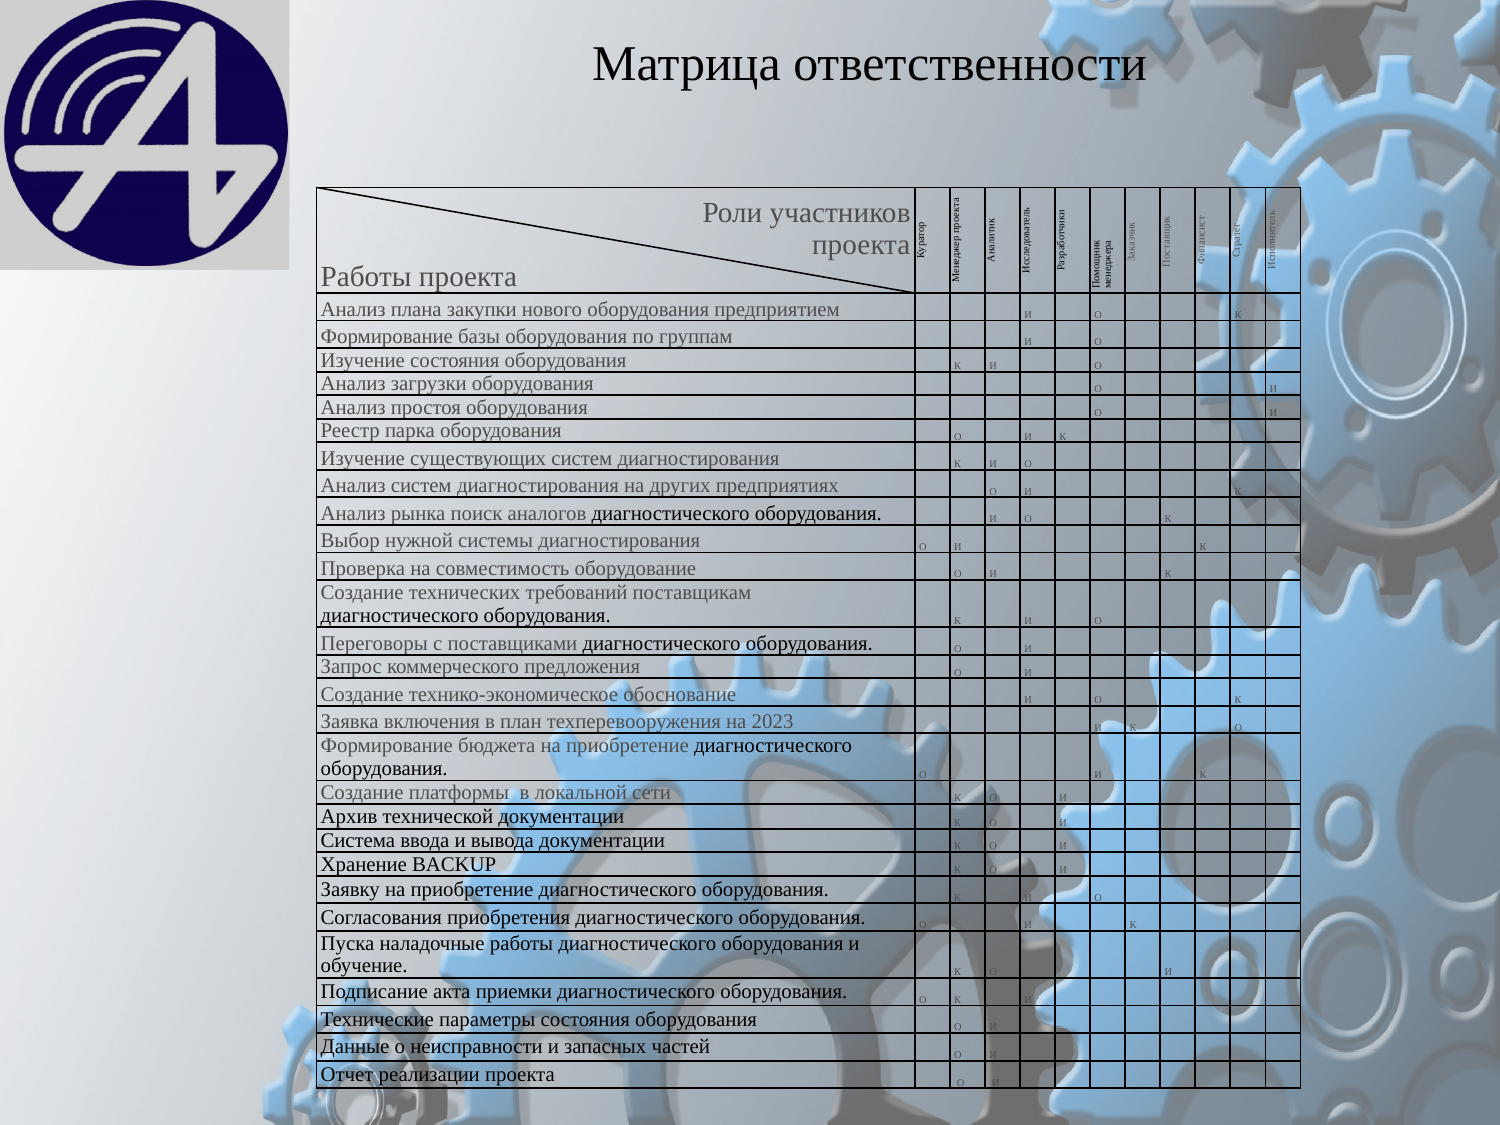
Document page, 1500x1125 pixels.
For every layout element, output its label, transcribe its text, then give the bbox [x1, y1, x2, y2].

table_cell [1091, 1034, 1124, 1060]
table_cell [1196, 877, 1229, 902]
table_cell [1196, 1062, 1229, 1087]
table_cell О [1091, 294, 1124, 320]
table_cell [1231, 553, 1265, 579]
table_cell [986, 526, 1019, 552]
table_cell [1231, 581, 1265, 626]
table_cell [1231, 373, 1265, 394]
table_cell [1091, 471, 1124, 496]
table_cell И [1266, 373, 1300, 394]
table_cell [1196, 781, 1229, 803]
table_cell [1196, 707, 1229, 732]
table_cell [1126, 877, 1159, 902]
table_cell О [951, 420, 984, 441]
table_cell [1266, 294, 1300, 320]
table_cell [1266, 853, 1300, 875]
table_cell [1126, 656, 1159, 677]
table_cell [1126, 679, 1159, 705]
table_cell [1126, 853, 1159, 875]
table_cell Технические параметры состояния оборудования [317, 1006, 914, 1032]
table_cell [916, 877, 949, 902]
table_cell [1231, 805, 1265, 828]
table_cell [1161, 656, 1194, 677]
table_cell К [951, 443, 984, 469]
table_cell К [951, 349, 984, 371]
table_cell [986, 734, 1019, 780]
table_cell О [1091, 581, 1124, 626]
table_cell [1056, 707, 1089, 732]
table_cell [1266, 679, 1300, 705]
table_cell [1161, 526, 1194, 552]
table_cell [1126, 526, 1159, 552]
table_cell [1196, 1006, 1229, 1032]
table_cell И [1021, 471, 1054, 496]
table_cell К [1126, 707, 1159, 732]
table_cell [1266, 932, 1300, 977]
table_cell Архив технической документации [317, 805, 914, 828]
table_cell [951, 734, 984, 780]
table_cell [1056, 628, 1089, 654]
table_cell [986, 679, 1019, 705]
table_cell О [986, 853, 1019, 875]
table_cell [1231, 830, 1265, 851]
table_cell [1196, 349, 1229, 371]
table_header Стратег [1231, 188, 1265, 292]
table_cell [1021, 349, 1054, 371]
table_cell [1161, 734, 1194, 780]
table_cell О [986, 932, 1019, 977]
table_cell [1056, 877, 1089, 902]
table_cell [1161, 1062, 1194, 1087]
table_cell [916, 443, 949, 469]
table_cell [1231, 877, 1265, 902]
table_cell [1196, 853, 1229, 875]
table_cell [916, 373, 949, 394]
table_cell Пуска наладочные работы диагностического оборудования и обучение. [317, 932, 914, 977]
table_cell [1021, 932, 1054, 977]
table_cell [1266, 420, 1300, 441]
table_cell [986, 707, 1019, 732]
table_cell [916, 1034, 949, 1060]
table_cell [916, 321, 949, 347]
table_cell [1126, 294, 1159, 320]
table_cell [1021, 734, 1054, 780]
table_cell Формирование бюджета на приобретение диагностического оборудования. [317, 734, 914, 780]
table_cell [1266, 830, 1300, 851]
table_cell [1126, 979, 1159, 1005]
table_cell [1021, 1006, 1054, 1032]
table_cell [1021, 553, 1054, 579]
table_cell Отчет реализации проекта [317, 1062, 914, 1087]
table_cell [1161, 1034, 1194, 1060]
table_cell [1231, 781, 1265, 803]
table_cell Подписание акта приемки диагностического оборудования. [317, 979, 914, 1005]
table_cell [1161, 904, 1194, 930]
table_cell [986, 877, 1019, 902]
table_cell И [1091, 734, 1124, 780]
table_cell Система ввода и вывода документации [317, 830, 914, 851]
table_cell [916, 581, 949, 626]
table_cell О [951, 1034, 984, 1060]
table_cell [951, 373, 984, 394]
table_cell [1161, 781, 1194, 803]
table_cell [916, 396, 949, 418]
table_cell [986, 581, 1019, 626]
table_header Разработчики [1056, 188, 1089, 292]
table_cell И [1056, 853, 1089, 875]
table_cell [1161, 853, 1194, 875]
table_cell [986, 321, 1019, 347]
table_cell [1126, 321, 1159, 347]
table_cell Запрос коммерческого предложения [317, 656, 914, 677]
table_cell [916, 349, 949, 371]
table_cell [1056, 526, 1089, 552]
table_cell Выбор нужной системы диагностирования [317, 526, 914, 552]
table_cell И [986, 1062, 1019, 1087]
table_cell [1056, 373, 1089, 394]
table_cell [1021, 373, 1054, 394]
table_cell [916, 1006, 949, 1032]
table_cell [1161, 420, 1194, 441]
table_cell [1196, 420, 1229, 441]
table_cell [1196, 443, 1229, 469]
table_cell [986, 904, 1019, 930]
table_cell Анализ рынка поиск аналогов диагностического оборудования. [317, 498, 914, 524]
table_cell [951, 321, 984, 347]
table_cell О [951, 553, 984, 579]
table_cell К [951, 877, 984, 902]
table_cell К [951, 932, 984, 977]
table_cell [1231, 904, 1265, 930]
table_cell [1266, 498, 1300, 524]
table_cell [916, 498, 949, 524]
table_cell [1161, 294, 1194, 320]
table_cell [1056, 321, 1089, 347]
table_cell Хранение BACKUP [317, 853, 914, 875]
table_cell О [951, 1006, 984, 1032]
table_cell [1266, 734, 1300, 780]
table_cell [1196, 373, 1229, 394]
table_cell И [986, 443, 1019, 469]
table_cell [1161, 707, 1194, 732]
table_cell О [951, 1062, 984, 1087]
table_cell [1126, 1034, 1159, 1060]
table_cell [1196, 805, 1229, 828]
table_cell К [951, 830, 984, 851]
table_cell Изучение существующих систем диагностирования [317, 443, 914, 469]
table_cell [1021, 1062, 1054, 1087]
table_cell [1196, 656, 1229, 677]
table_cell [916, 932, 949, 977]
table_cell [1266, 979, 1300, 1005]
table_cell [1021, 526, 1054, 552]
table_cell [1266, 877, 1300, 902]
table_cell [1161, 471, 1194, 496]
table_cell [951, 471, 984, 496]
table_cell [1091, 498, 1124, 524]
table_cell [951, 679, 984, 705]
table_cell [986, 373, 1019, 394]
table_cell И [1021, 628, 1054, 654]
table_cell [1161, 349, 1194, 371]
table_cell [1266, 553, 1300, 579]
table_cell К [1231, 294, 1265, 320]
table_cell [1161, 805, 1194, 828]
table_cell [1266, 628, 1300, 654]
table_cell О [1091, 321, 1124, 347]
table_cell [1231, 420, 1265, 441]
table_cell И [1021, 904, 1054, 930]
table_header Помощник менеджера [1091, 188, 1124, 292]
table_cell [1231, 932, 1265, 977]
table_cell [1161, 443, 1194, 469]
table_cell [1056, 1062, 1089, 1087]
table_cell О [1091, 349, 1124, 371]
table_cell [1091, 853, 1124, 875]
table_cell И [1056, 781, 1089, 803]
table_cell [916, 294, 949, 320]
table_cell [1231, 734, 1265, 780]
table_cell О [951, 628, 984, 654]
table_cell [1091, 805, 1124, 828]
table_cell [1091, 553, 1124, 579]
table_cell [1231, 396, 1265, 418]
table_cell [1266, 707, 1300, 732]
table_header Исполнитель [1266, 188, 1300, 292]
table_cell [1231, 321, 1265, 347]
table_cell [951, 904, 984, 930]
table_cell К [951, 581, 984, 626]
table_cell [1056, 1006, 1089, 1032]
table_cell [1056, 1034, 1089, 1060]
table_cell О [1091, 877, 1124, 902]
table_cell [1231, 1006, 1265, 1032]
table_cell [1196, 471, 1229, 496]
table_cell К [1231, 679, 1265, 705]
table_header Аналитик [986, 188, 1019, 292]
table_cell [1266, 1062, 1300, 1087]
table_cell [1126, 581, 1159, 626]
table_cell [1056, 553, 1089, 579]
table_cell [1126, 628, 1159, 654]
table_cell [1056, 904, 1089, 930]
table_cell [1196, 1034, 1229, 1060]
table_header Исследователь [1021, 188, 1054, 292]
table_cell [1266, 443, 1300, 469]
table_cell [1231, 498, 1265, 524]
table_cell О [1091, 373, 1124, 394]
table_cell Переговоры с поставщиками диагностического оборудования. [317, 628, 914, 654]
table_cell И [986, 1034, 1019, 1060]
table_cell О [1091, 679, 1124, 705]
table_cell [1196, 679, 1229, 705]
table_cell [1091, 979, 1124, 1005]
table_cell [1126, 553, 1159, 579]
table_cell [1126, 443, 1159, 469]
table_cell О [916, 979, 949, 1005]
table_cell [1161, 877, 1194, 902]
table_cell Создание платформы в локальной сети [317, 781, 914, 803]
table_header Финансист [1196, 188, 1229, 292]
table_cell И [1021, 294, 1054, 320]
table_cell [1231, 349, 1265, 371]
table_cell [1231, 979, 1265, 1005]
table_cell [1091, 1006, 1124, 1032]
table_cell [1126, 805, 1159, 828]
table_cell К [951, 805, 984, 828]
table_cell И [1021, 877, 1054, 902]
table_cell [1021, 853, 1054, 875]
table_cell [1126, 734, 1159, 780]
table_cell [1196, 396, 1229, 418]
table_cell [951, 396, 984, 418]
table_cell [916, 781, 949, 803]
table_cell И [1021, 656, 1054, 677]
table_cell Согласования приобретения диагностического оборудования. [317, 904, 914, 930]
table_cell [1231, 1062, 1265, 1087]
table_cell [1231, 628, 1265, 654]
table_cell Реестр парка оборудования [317, 420, 914, 441]
table_cell [1196, 904, 1229, 930]
table_cell [1091, 420, 1124, 441]
table_cell [1126, 373, 1159, 394]
table_cell Анализ загрузки оборудования [317, 373, 914, 394]
table_cell [1161, 581, 1194, 626]
table_cell [1126, 471, 1159, 496]
table_cell Данные о неисправности и запасных частей [317, 1034, 914, 1060]
table_cell [1231, 443, 1265, 469]
table_cell О [916, 526, 949, 552]
table_cell И [1091, 707, 1124, 732]
table_cell Анализ плана закупки нового оборудования предприятием [317, 294, 914, 320]
table_cell [1266, 1006, 1300, 1032]
table_cell [1056, 932, 1089, 977]
table_cell [1266, 1034, 1300, 1060]
table_cell О [986, 805, 1019, 828]
table_cell К [1196, 734, 1229, 780]
table_cell [1091, 526, 1124, 552]
table_cell К [1161, 498, 1194, 524]
table_cell [1196, 498, 1229, 524]
table_cell [1161, 396, 1194, 418]
table_cell [1196, 294, 1229, 320]
table_cell [916, 628, 949, 654]
table_cell [1056, 294, 1089, 320]
table_cell [1126, 830, 1159, 851]
table_cell [1161, 628, 1194, 654]
table_cell [1126, 498, 1159, 524]
table_cell О [1021, 443, 1054, 469]
table_header Куратор [916, 188, 949, 292]
table_cell [1161, 830, 1194, 851]
table_cell [1126, 420, 1159, 441]
table_cell [916, 853, 949, 875]
table_cell И [1021, 321, 1054, 347]
table_cell К [1196, 526, 1229, 552]
table_cell [986, 396, 1019, 418]
table_cell [1266, 471, 1300, 496]
table_cell Анализ простоя оборудования [317, 396, 914, 418]
table_cell [1056, 396, 1089, 418]
table_cell [916, 830, 949, 851]
table_cell [1091, 830, 1124, 851]
table_cell [1091, 656, 1124, 677]
table_cell [1126, 1062, 1159, 1087]
table_cell [986, 656, 1019, 677]
table_cell [1021, 707, 1054, 732]
table_cell И [1056, 830, 1089, 851]
table_cell [1231, 853, 1265, 875]
table_header Менеджер проекта [951, 188, 984, 292]
table_cell К [1126, 904, 1159, 930]
table_cell О [986, 830, 1019, 851]
table_cell [1021, 781, 1054, 803]
table_cell [1126, 396, 1159, 418]
text_box Матрица ответственности [577, 23, 1163, 99]
table_cell [916, 420, 949, 441]
table_cell И [1021, 581, 1054, 626]
table_cell [1056, 979, 1089, 1005]
table_cell [1161, 373, 1194, 394]
table_cell И [986, 1006, 1019, 1032]
table_cell О [1021, 498, 1054, 524]
table_cell [1091, 628, 1124, 654]
table_cell [916, 656, 949, 677]
table_cell [1266, 904, 1300, 930]
table_cell И [1056, 805, 1089, 828]
table_cell [1266, 781, 1300, 803]
table_cell Создание технико-экономическое обоснование [317, 679, 914, 705]
table_cell И [1161, 932, 1194, 977]
table_cell [986, 420, 1019, 441]
table_cell [1056, 656, 1089, 677]
table_cell [1126, 781, 1159, 803]
table_cell К [951, 853, 984, 875]
table_cell И [986, 349, 1019, 371]
table_cell О [951, 656, 984, 677]
table_cell [1266, 321, 1300, 347]
table_cell [1126, 932, 1159, 977]
table_cell [1126, 1006, 1159, 1032]
table_cell [1196, 581, 1229, 626]
table_cell И [1021, 420, 1054, 441]
table_cell [1266, 581, 1300, 626]
table_cell [1091, 443, 1124, 469]
table_cell [1231, 656, 1265, 677]
table_cell [1056, 349, 1089, 371]
table_cell [1196, 830, 1229, 851]
table_cell [1056, 443, 1089, 469]
table_cell [916, 471, 949, 496]
table_cell Изучение состояния оборудования [317, 349, 914, 371]
table_cell [1161, 979, 1194, 1005]
table_cell Формирование базы оборудования по группам [317, 321, 914, 347]
table_cell К [951, 979, 984, 1005]
table_cell И [951, 526, 984, 552]
table_cell И [1266, 396, 1300, 418]
table_cell [986, 979, 1019, 1005]
table_cell К [1161, 553, 1194, 579]
table_cell [1196, 979, 1229, 1005]
table_cell [1161, 321, 1194, 347]
table_cell [1266, 805, 1300, 828]
table_cell [1091, 932, 1124, 977]
table_cell [1056, 498, 1089, 524]
table_cell [1056, 734, 1089, 780]
table_cell О [916, 904, 949, 930]
table_cell Заявку на приобретение диагностического оборудования. [317, 877, 914, 902]
table_cell [1266, 656, 1300, 677]
table_cell И [1021, 679, 1054, 705]
table_cell Создание технических требований поставщикам диагностического оборудования. [317, 581, 914, 626]
table_cell И [986, 498, 1019, 524]
table_cell [1021, 1034, 1054, 1060]
table_cell Проверка на совместимость оборудование [317, 553, 914, 579]
table_cell [916, 805, 949, 828]
table_cell [916, 553, 949, 579]
table_cell О [1231, 707, 1265, 732]
table_header Поставщик [1161, 188, 1194, 292]
table_cell И [1021, 979, 1054, 1005]
table_cell [1126, 349, 1159, 371]
table_cell [1091, 904, 1124, 930]
table_cell [1056, 471, 1089, 496]
table_cell [951, 294, 984, 320]
table_cell [1021, 830, 1054, 851]
table_cell [1266, 526, 1300, 552]
table_cell [1056, 581, 1089, 626]
table_cell [1091, 1062, 1124, 1087]
table_cell [986, 628, 1019, 654]
table_cell [1266, 349, 1300, 371]
table_cell [916, 707, 949, 732]
picture [0, 0, 290, 270]
table_cell И [986, 553, 1019, 579]
table_cell [1021, 805, 1054, 828]
table_cell [1091, 781, 1124, 803]
table_cell [916, 679, 949, 705]
table_cell [1196, 553, 1229, 579]
table_cell Анализ систем диагностирования на других предприятиях [317, 471, 914, 496]
table_cell [916, 1062, 949, 1087]
table_cell Заявка включения в план техперевооружения на 2023 [317, 707, 914, 732]
table_header Роли участников проекта Работы проекта [317, 188, 914, 292]
table_cell К [1056, 420, 1089, 441]
table_cell О [1091, 396, 1124, 418]
table_cell [1196, 321, 1229, 347]
table_cell [986, 294, 1019, 320]
table_header Заказчик [1126, 188, 1159, 292]
table_cell [1161, 679, 1194, 705]
table_cell [1056, 679, 1089, 705]
table_cell [1231, 1034, 1265, 1060]
table_cell [951, 707, 984, 732]
table_cell К [951, 781, 984, 803]
table_cell О [916, 734, 949, 780]
table_cell К [1231, 471, 1265, 496]
table_cell [1196, 932, 1229, 977]
table_cell [1021, 396, 1054, 418]
table_cell О [986, 471, 1019, 496]
table_cell [1231, 526, 1265, 552]
table_cell [951, 498, 984, 524]
table_cell [1196, 628, 1229, 654]
table_cell [1161, 1006, 1194, 1032]
table_cell О [986, 781, 1019, 803]
